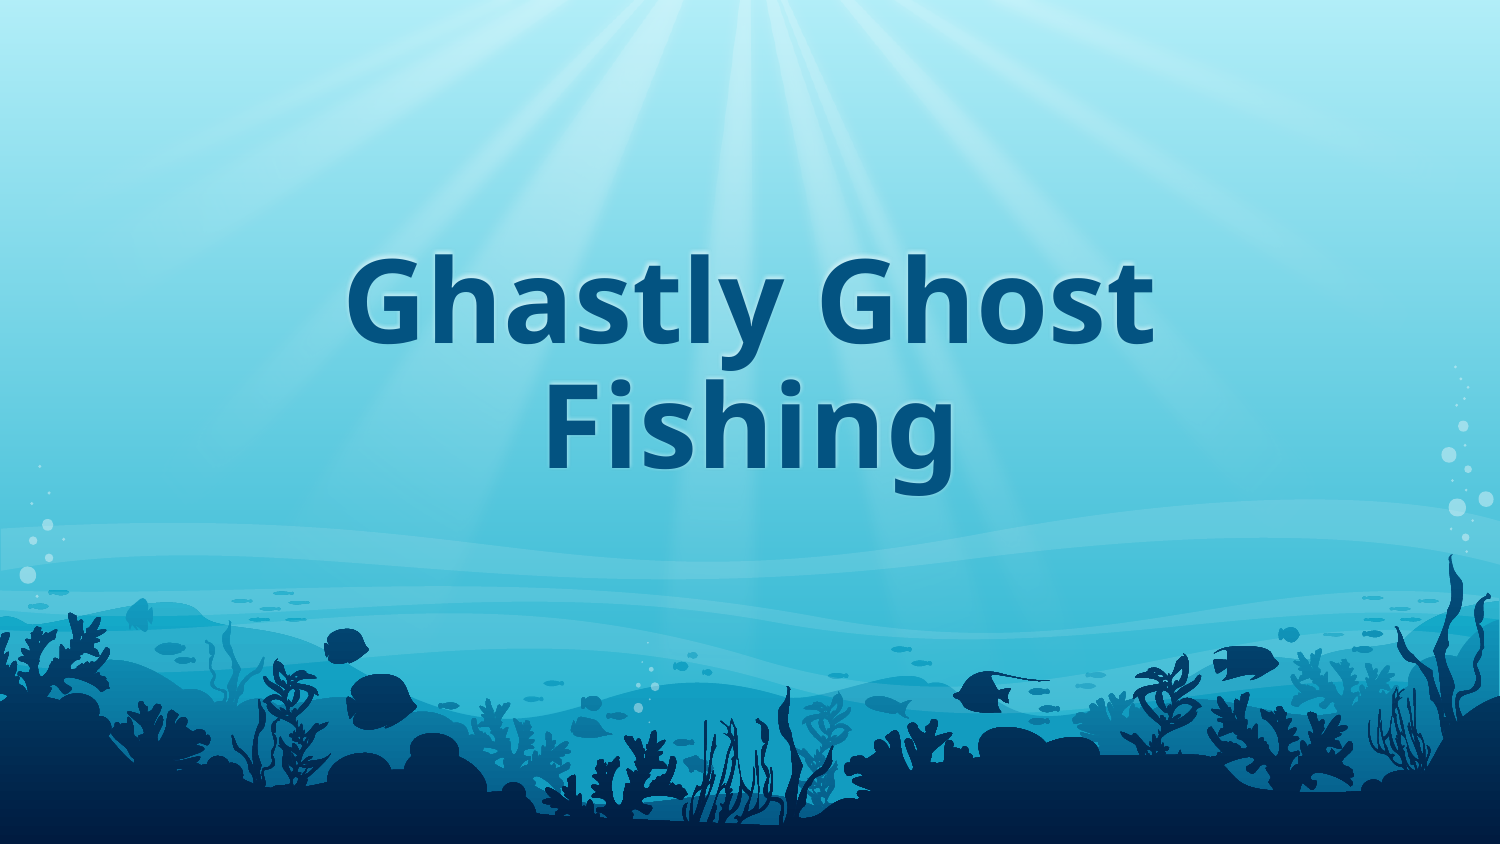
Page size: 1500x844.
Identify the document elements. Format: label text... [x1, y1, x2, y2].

title Ghastly Ghost Fishing [153, 93, 1347, 643]
